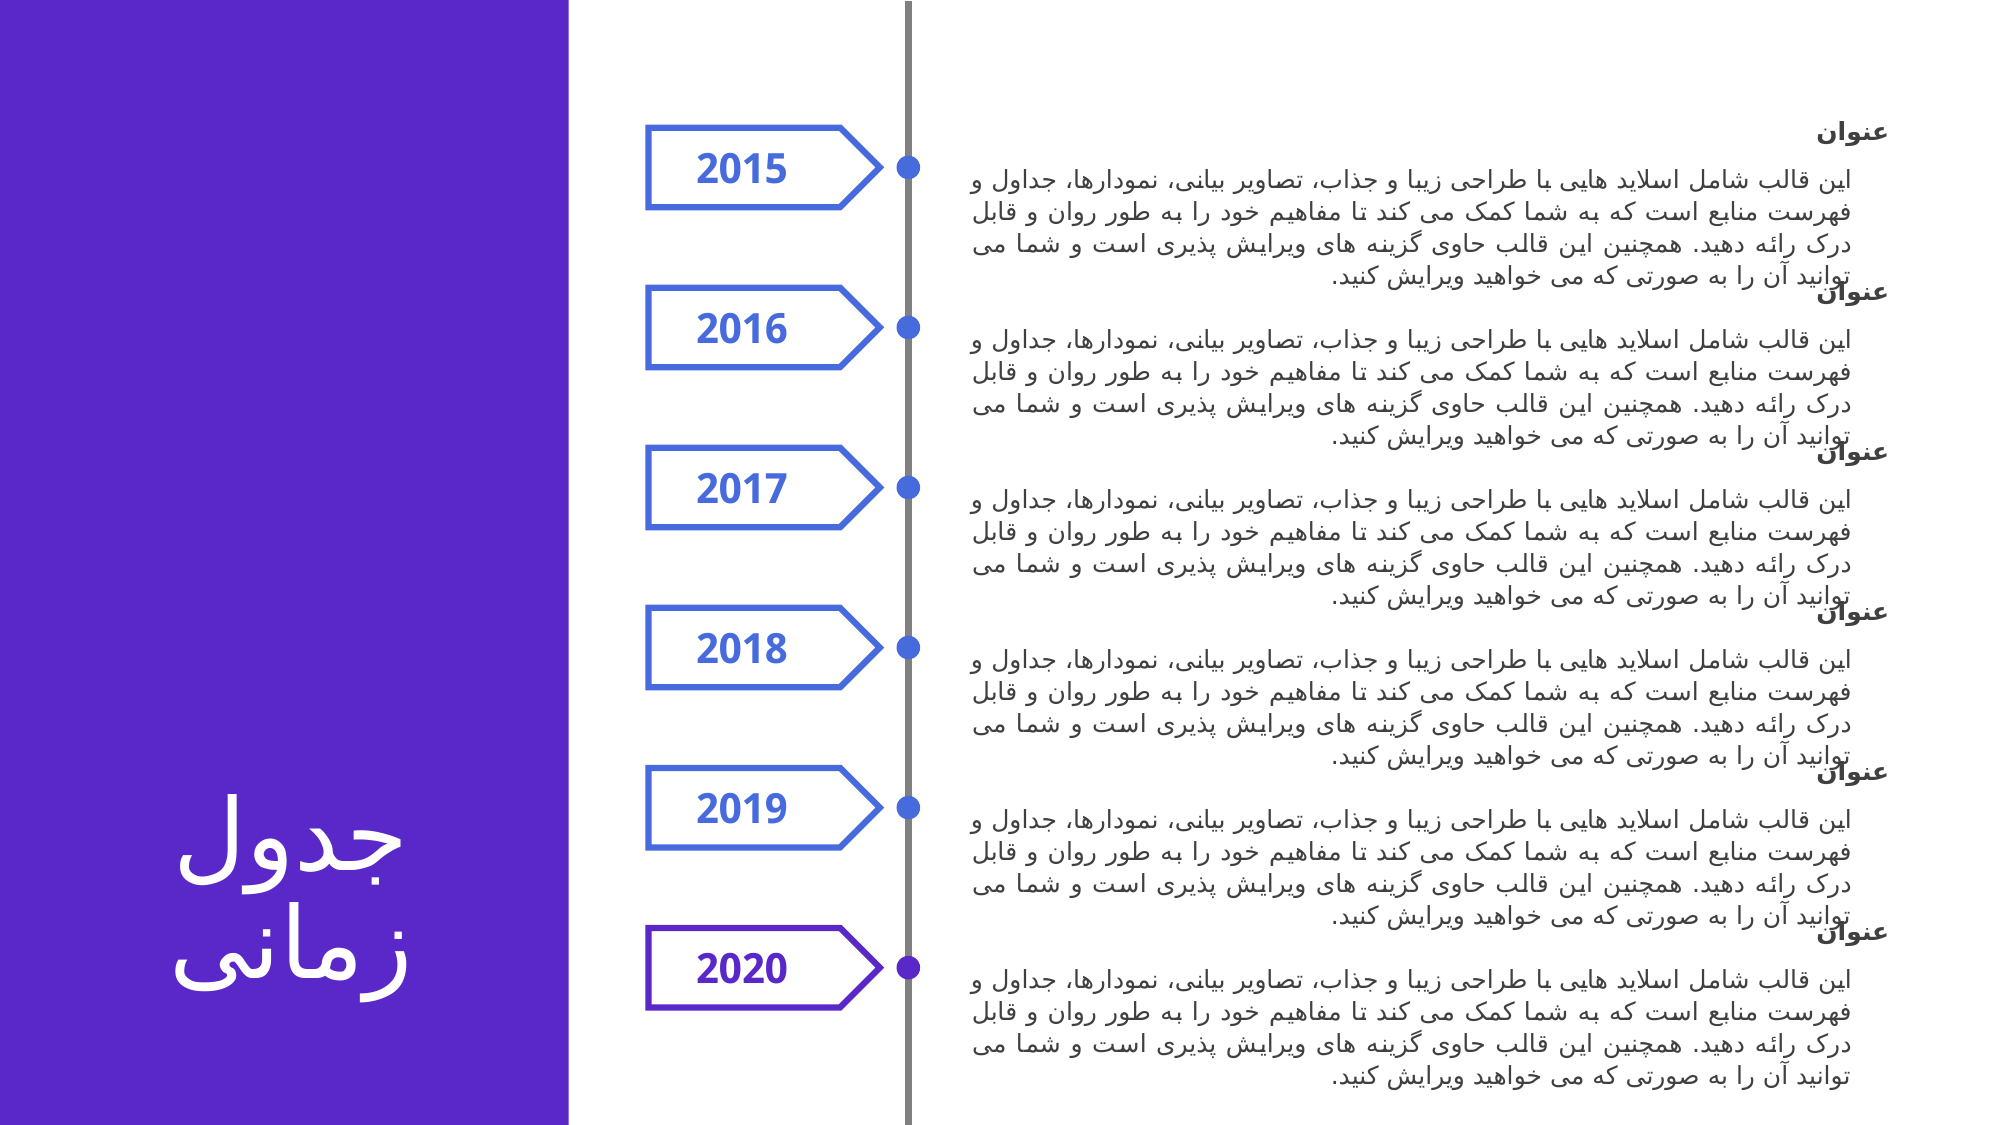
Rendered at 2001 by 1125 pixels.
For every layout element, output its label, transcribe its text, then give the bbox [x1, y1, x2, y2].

text_box 2015 [672, 134, 813, 200]
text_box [955, 107, 1904, 267]
text_box [895, 314, 908, 341]
text_box [895, 634, 908, 661]
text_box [955, 587, 1904, 747]
text_box [647, 126, 882, 209]
text_box [895, 954, 908, 981]
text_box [955, 907, 1904, 1067]
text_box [955, 747, 1904, 907]
text_box جدول زمانی [40, 745, 543, 1040]
text_box [647, 446, 882, 529]
text_box [909, 634, 922, 661]
text_box [909, 154, 922, 181]
text_box 2017 [672, 454, 813, 520]
text_box [647, 286, 882, 369]
text_box [647, 606, 882, 689]
text_box 2019 [672, 774, 813, 840]
text_box [647, 926, 882, 1009]
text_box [955, 427, 1904, 587]
text_box [909, 314, 922, 341]
text_box [909, 794, 922, 821]
text_box [895, 474, 908, 501]
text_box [955, 267, 1904, 427]
text_box [909, 474, 922, 501]
text_box [647, 766, 882, 849]
text_box 2020 [672, 934, 813, 1000]
text_box [895, 794, 908, 821]
text_box 2016 [672, 294, 813, 360]
text_box 2018 [672, 614, 813, 680]
text_box [0, 0, 570, 1125]
text_box [895, 154, 908, 181]
text_box [909, 954, 922, 981]
